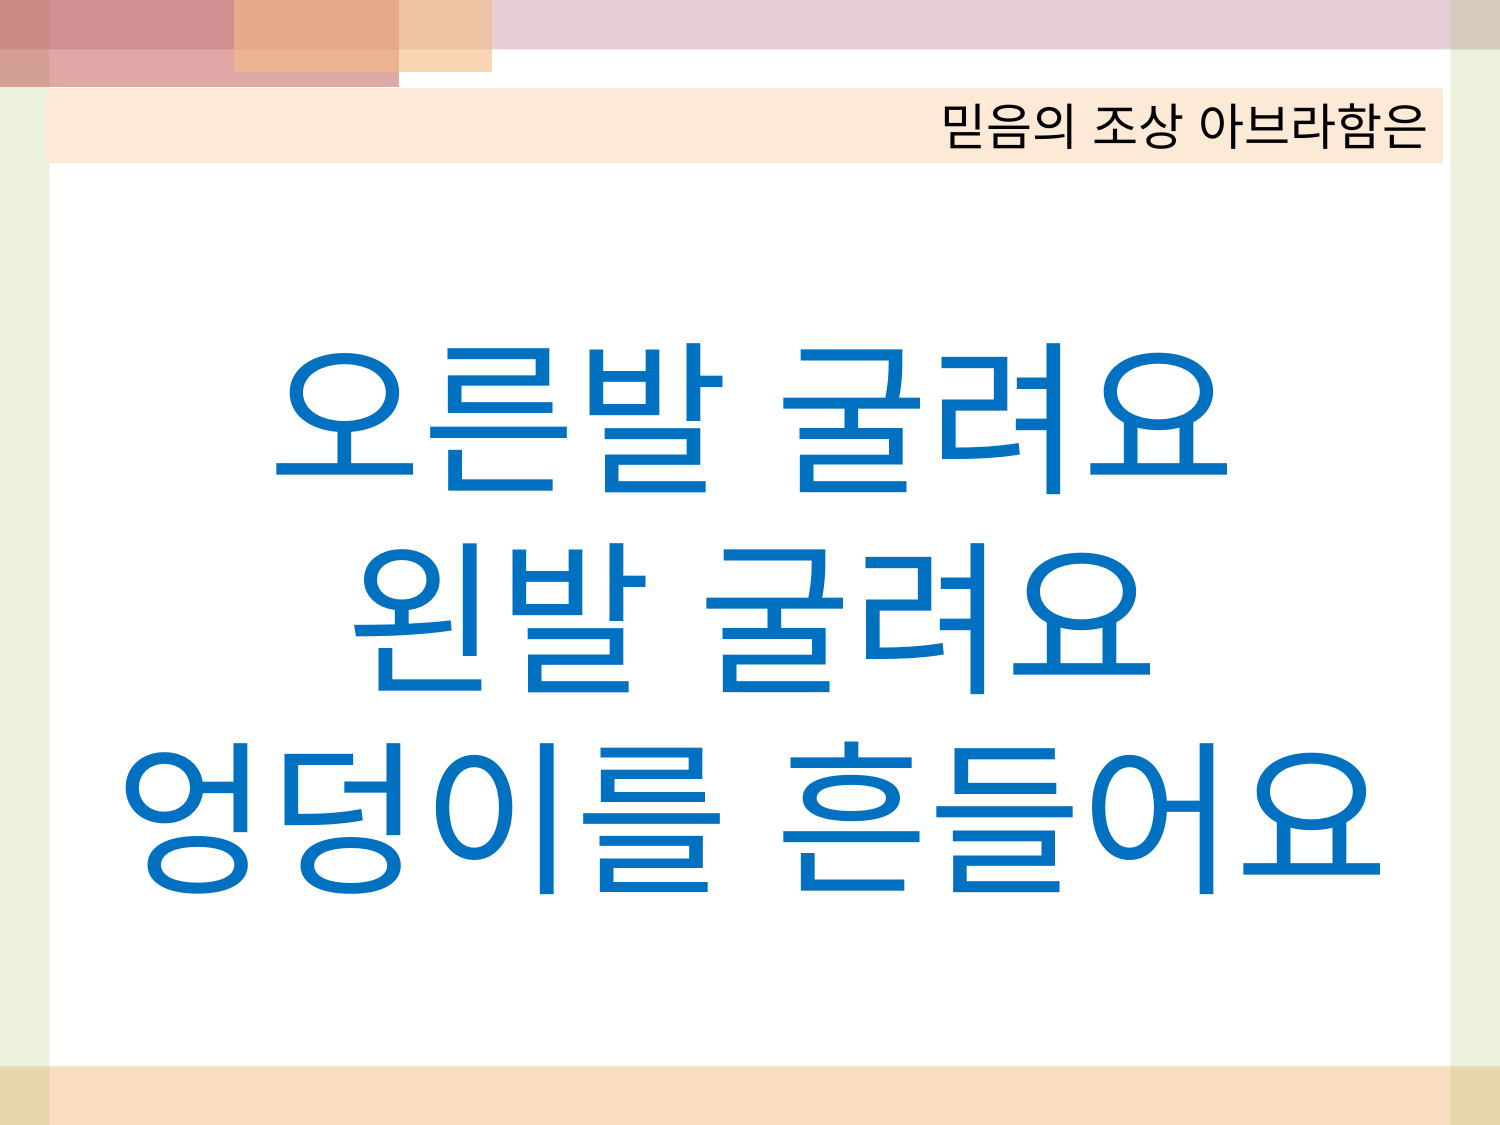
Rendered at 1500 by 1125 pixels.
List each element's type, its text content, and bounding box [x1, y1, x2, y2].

text_box 믿음의 조상 아브라함은 [44, 88, 1443, 164]
text_box 오른발 굴려요 왼발 굴려요 엉덩이를 흔들어요 [0, 307, 1500, 923]
